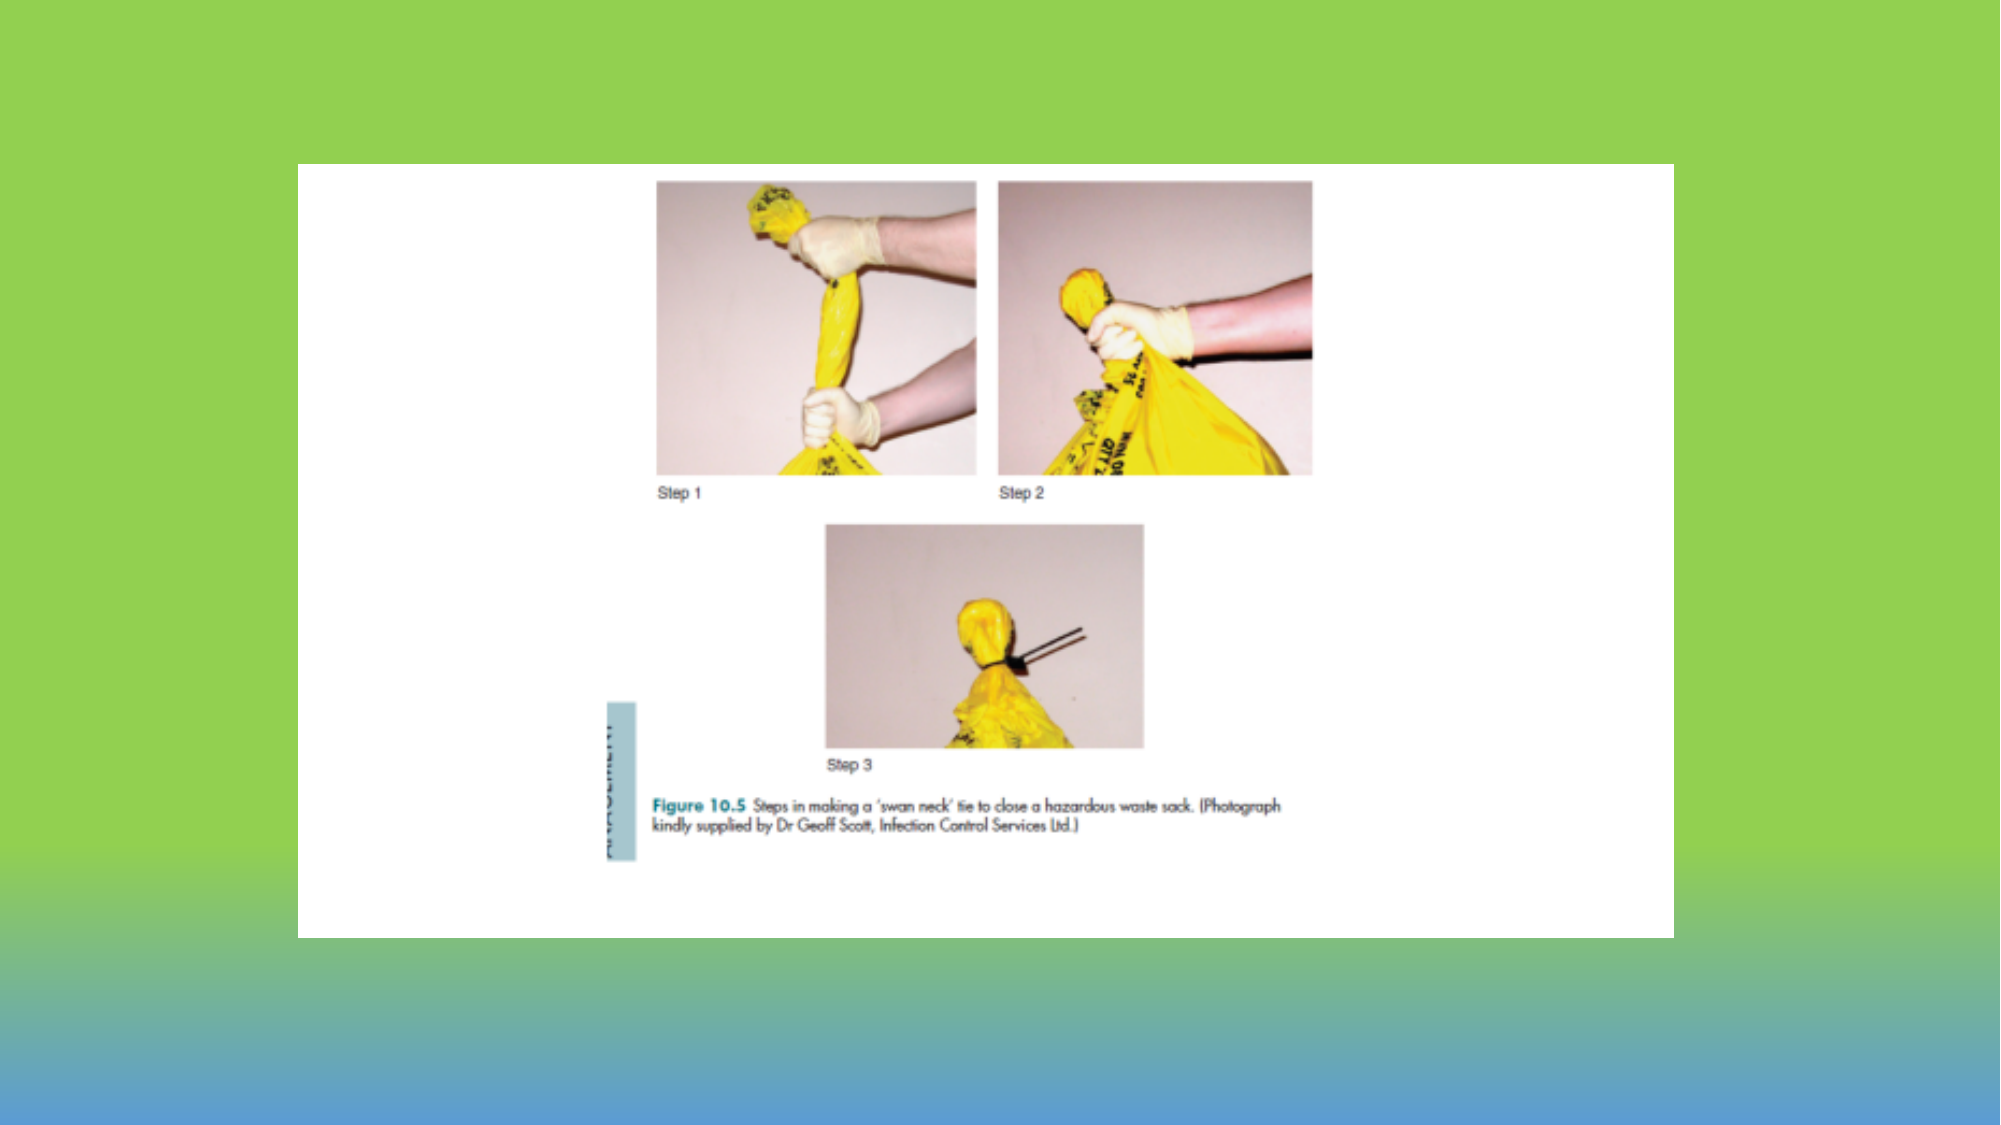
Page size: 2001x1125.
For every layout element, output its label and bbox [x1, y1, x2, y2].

list [298, 164, 1674, 938]
